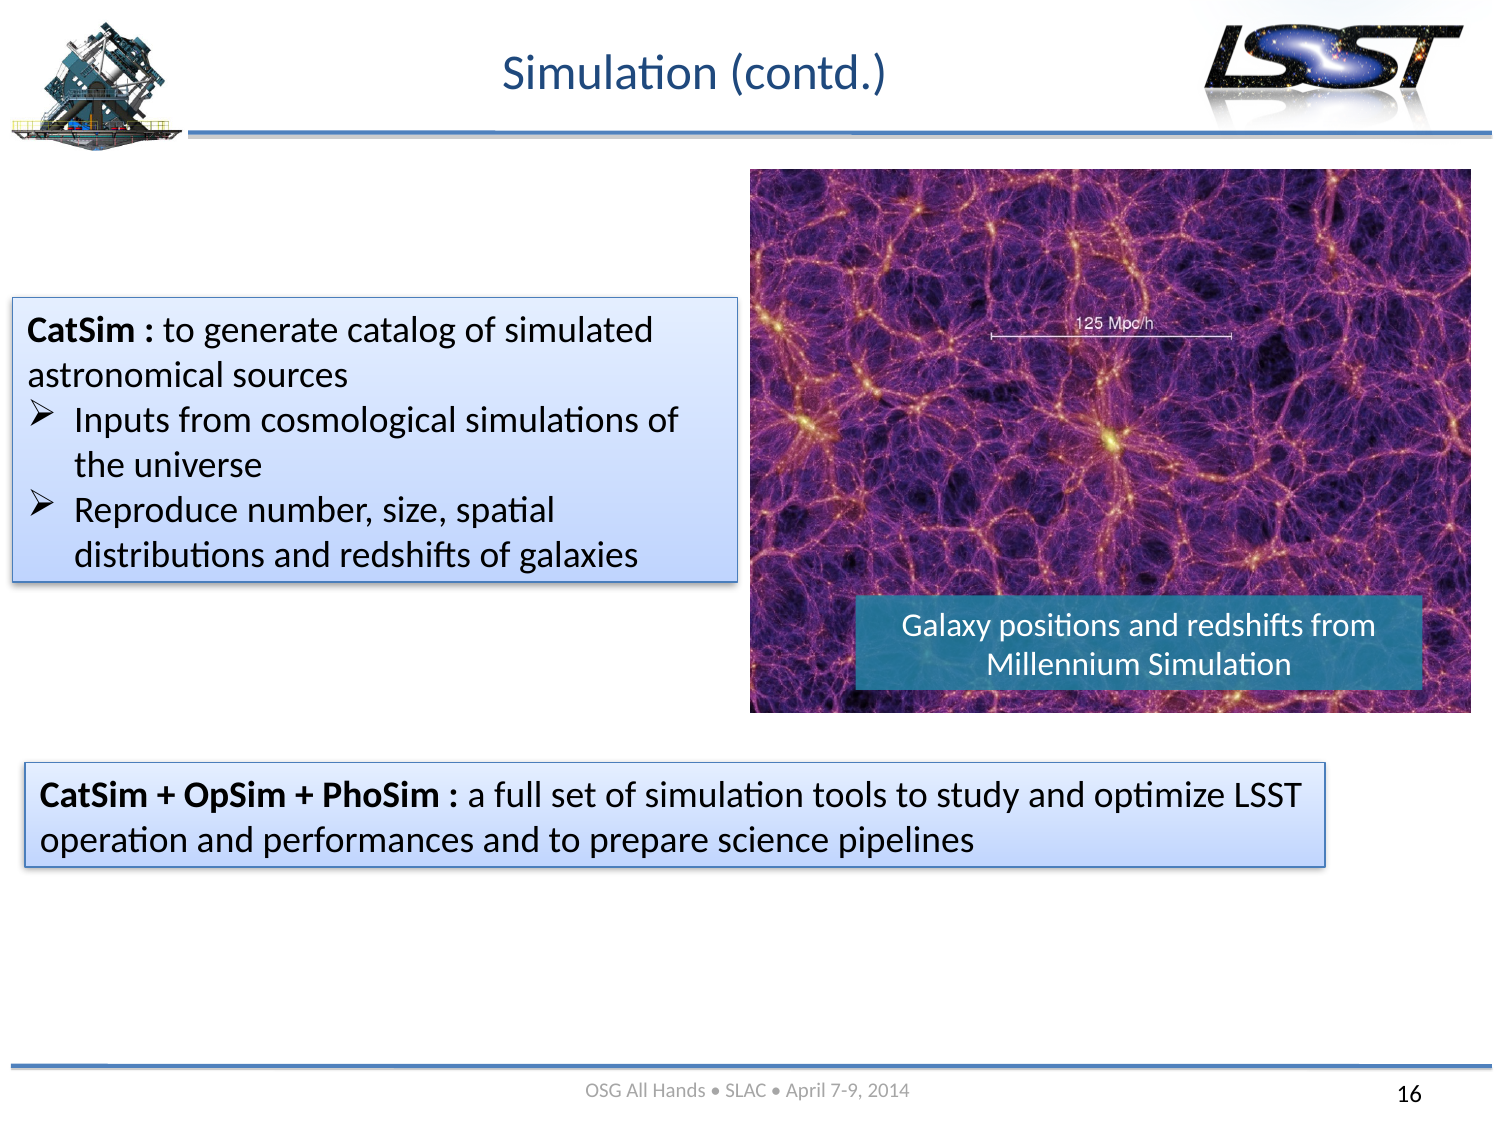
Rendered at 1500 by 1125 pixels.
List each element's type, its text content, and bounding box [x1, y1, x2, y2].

text_box CatSim + OpSim + PhoSim : a full set of simulation tools to study and optimize LSST operation and performances and to prepare science pipelines [24, 762, 1326, 868]
picture [10, 14, 188, 151]
title Simulation (contd.) [186, 23, 1203, 116]
text_box CatSim : to generate catalog of simulated astronomical sources Inputs from cosmological simulations of the universe Reproduce number, size, spatial distributions and redshifts of galaxies [12, 297, 738, 583]
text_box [749, 169, 1471, 713]
picture [1166, 0, 1492, 184]
